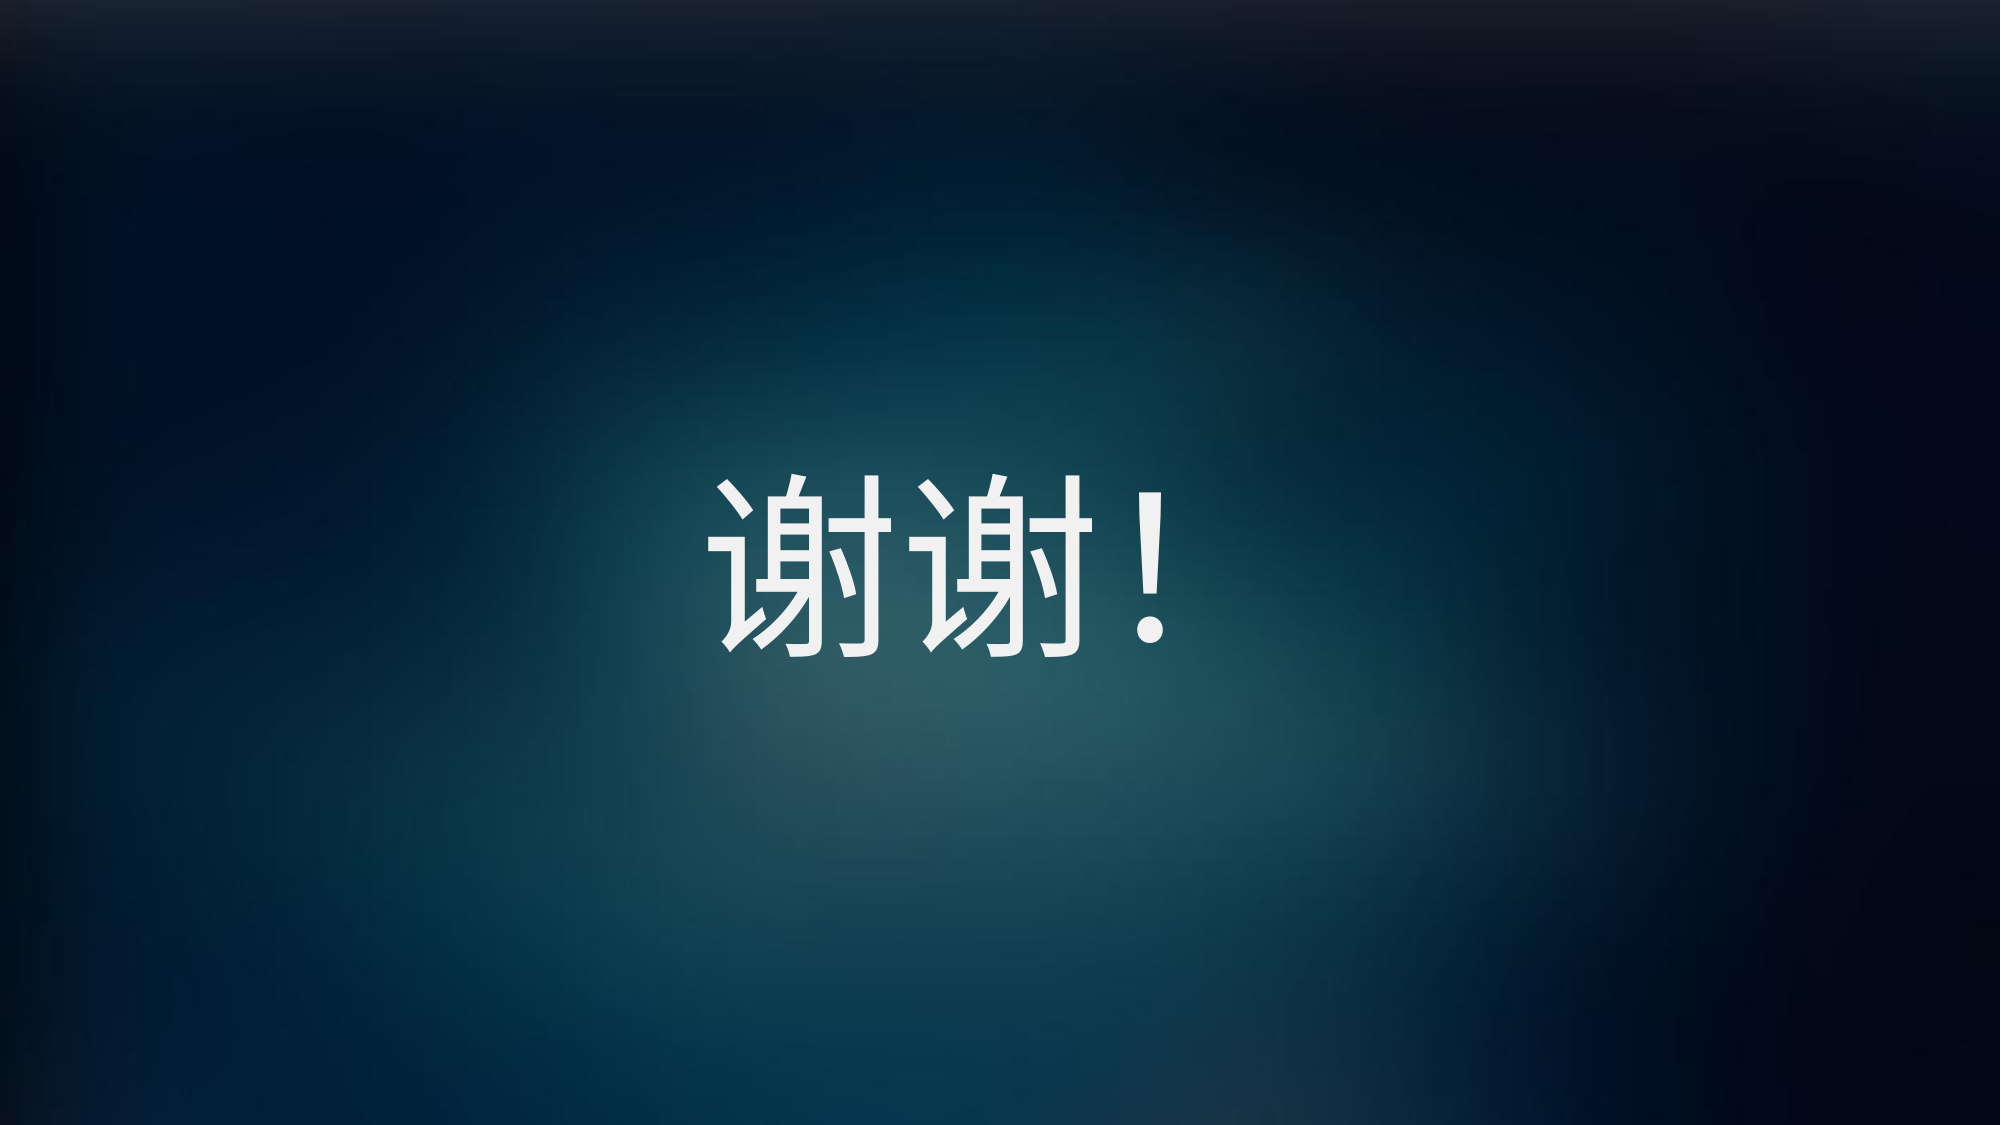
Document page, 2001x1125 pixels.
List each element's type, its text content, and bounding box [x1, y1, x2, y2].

picture [0, 0, 2000, 1125]
text_box 谢谢！ [697, 440, 1303, 683]
